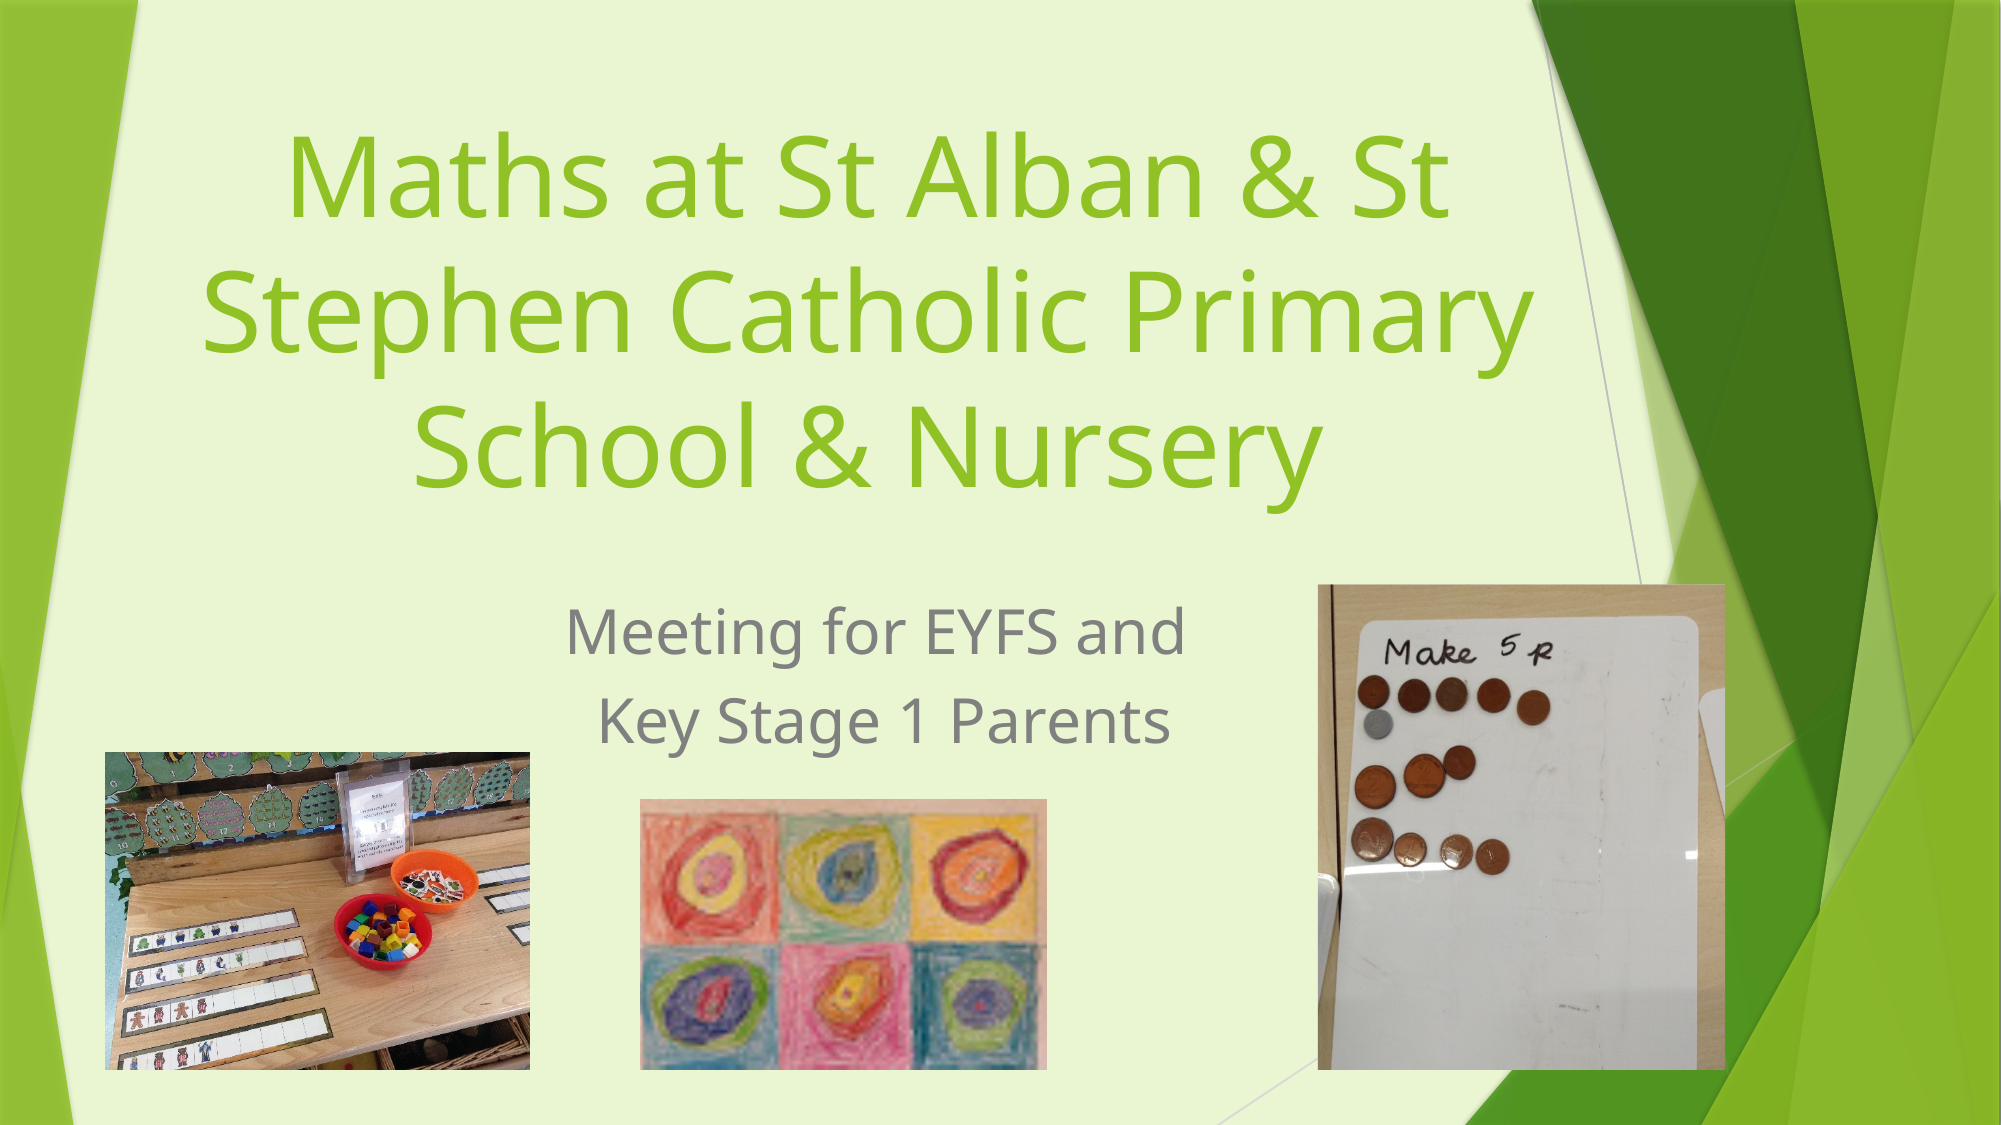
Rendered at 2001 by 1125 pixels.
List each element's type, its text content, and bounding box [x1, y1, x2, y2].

title Maths at St Alban & St Stephen Catholic Primary School & Nursery [156, 64, 1581, 518]
picture [640, 798, 1047, 1071]
subtitle Meeting for EYFS and Key Stage 1 Parents [247, 584, 1317, 765]
picture [104, 752, 531, 1071]
picture [1278, 585, 1765, 1070]
